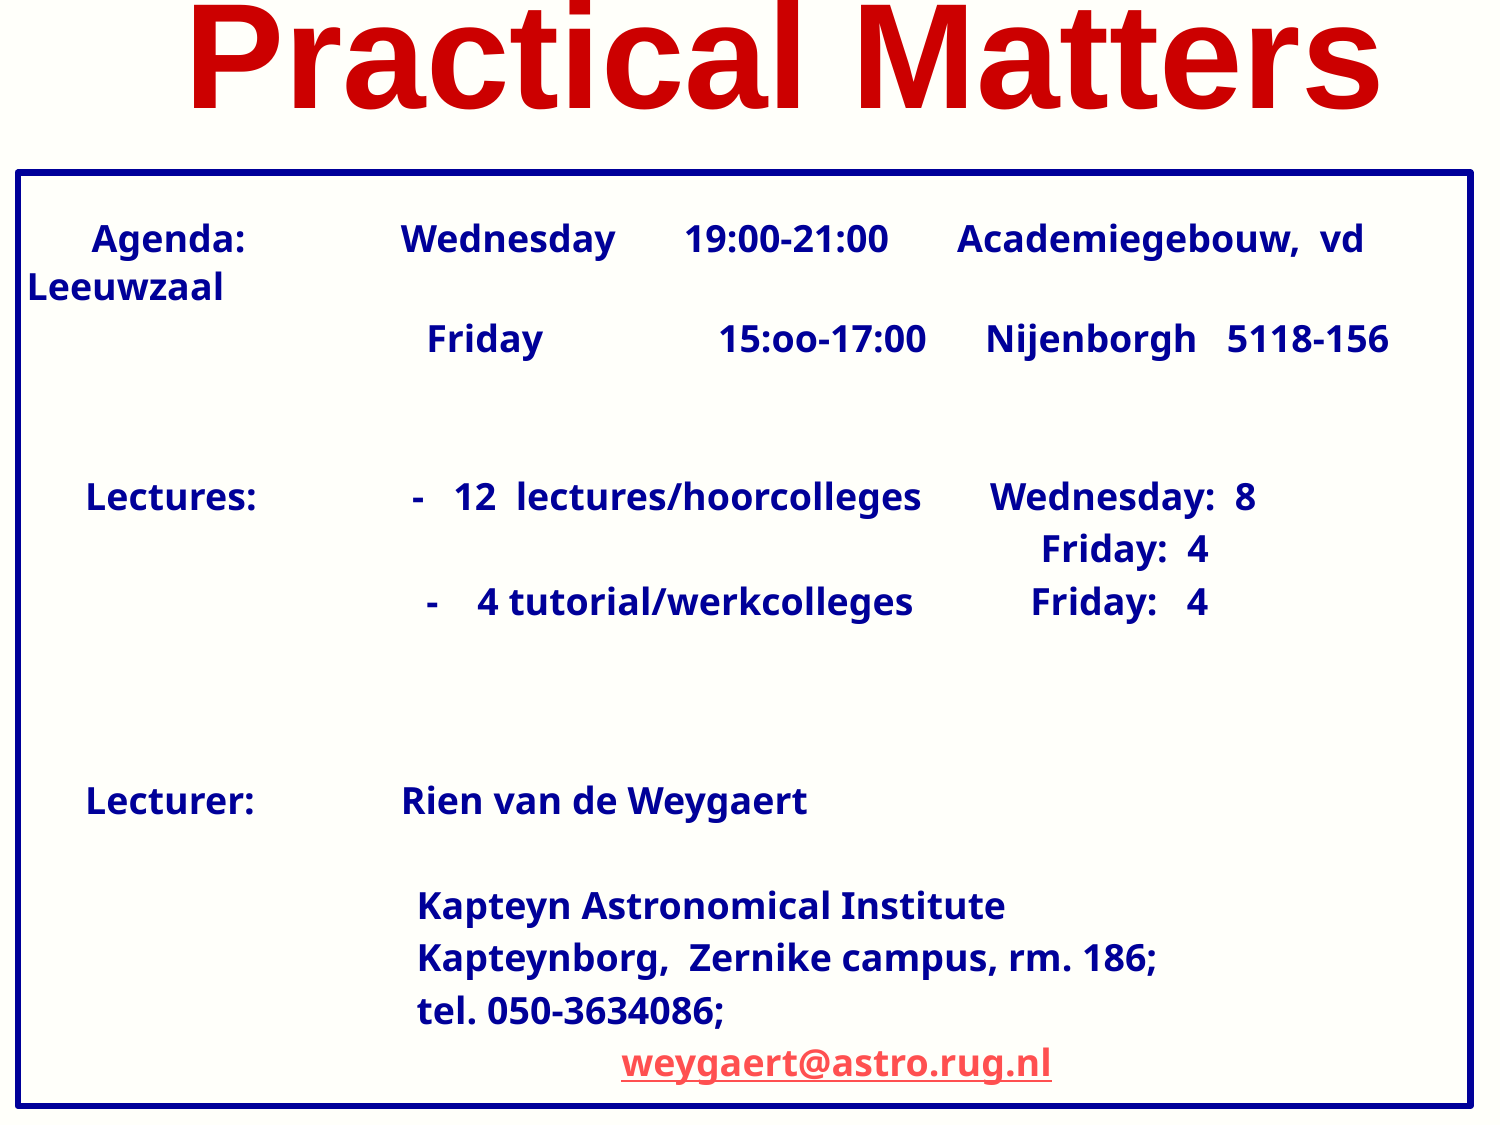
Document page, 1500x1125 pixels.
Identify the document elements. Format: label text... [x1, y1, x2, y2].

text_box [16, 171, 1473, 1108]
title Practical Matters [0, 66, 1500, 308]
subtitle Agenda: Wednesday 19:00-21:00 Academiegebouw, vd Leeuwzaal Friday 15:oo-17:00 Nijenborgh 5118-156 Lectures: - 12 lectures/hoorcolleges Wednesday: 8 Friday: 4 - 4 tutorial/werkcolleges Friday: 4 Lecturer: Rien van de Weygaert Kapteyn Astronomical Institute Kapteynborg, Zernike campus, rm. 186; tel. 050-3634086; weygaert@astro.rug.nl Website: www.astro.rug.nl/~weygaert/cosmic_origins2016.html [11, 125, 1500, 669]
